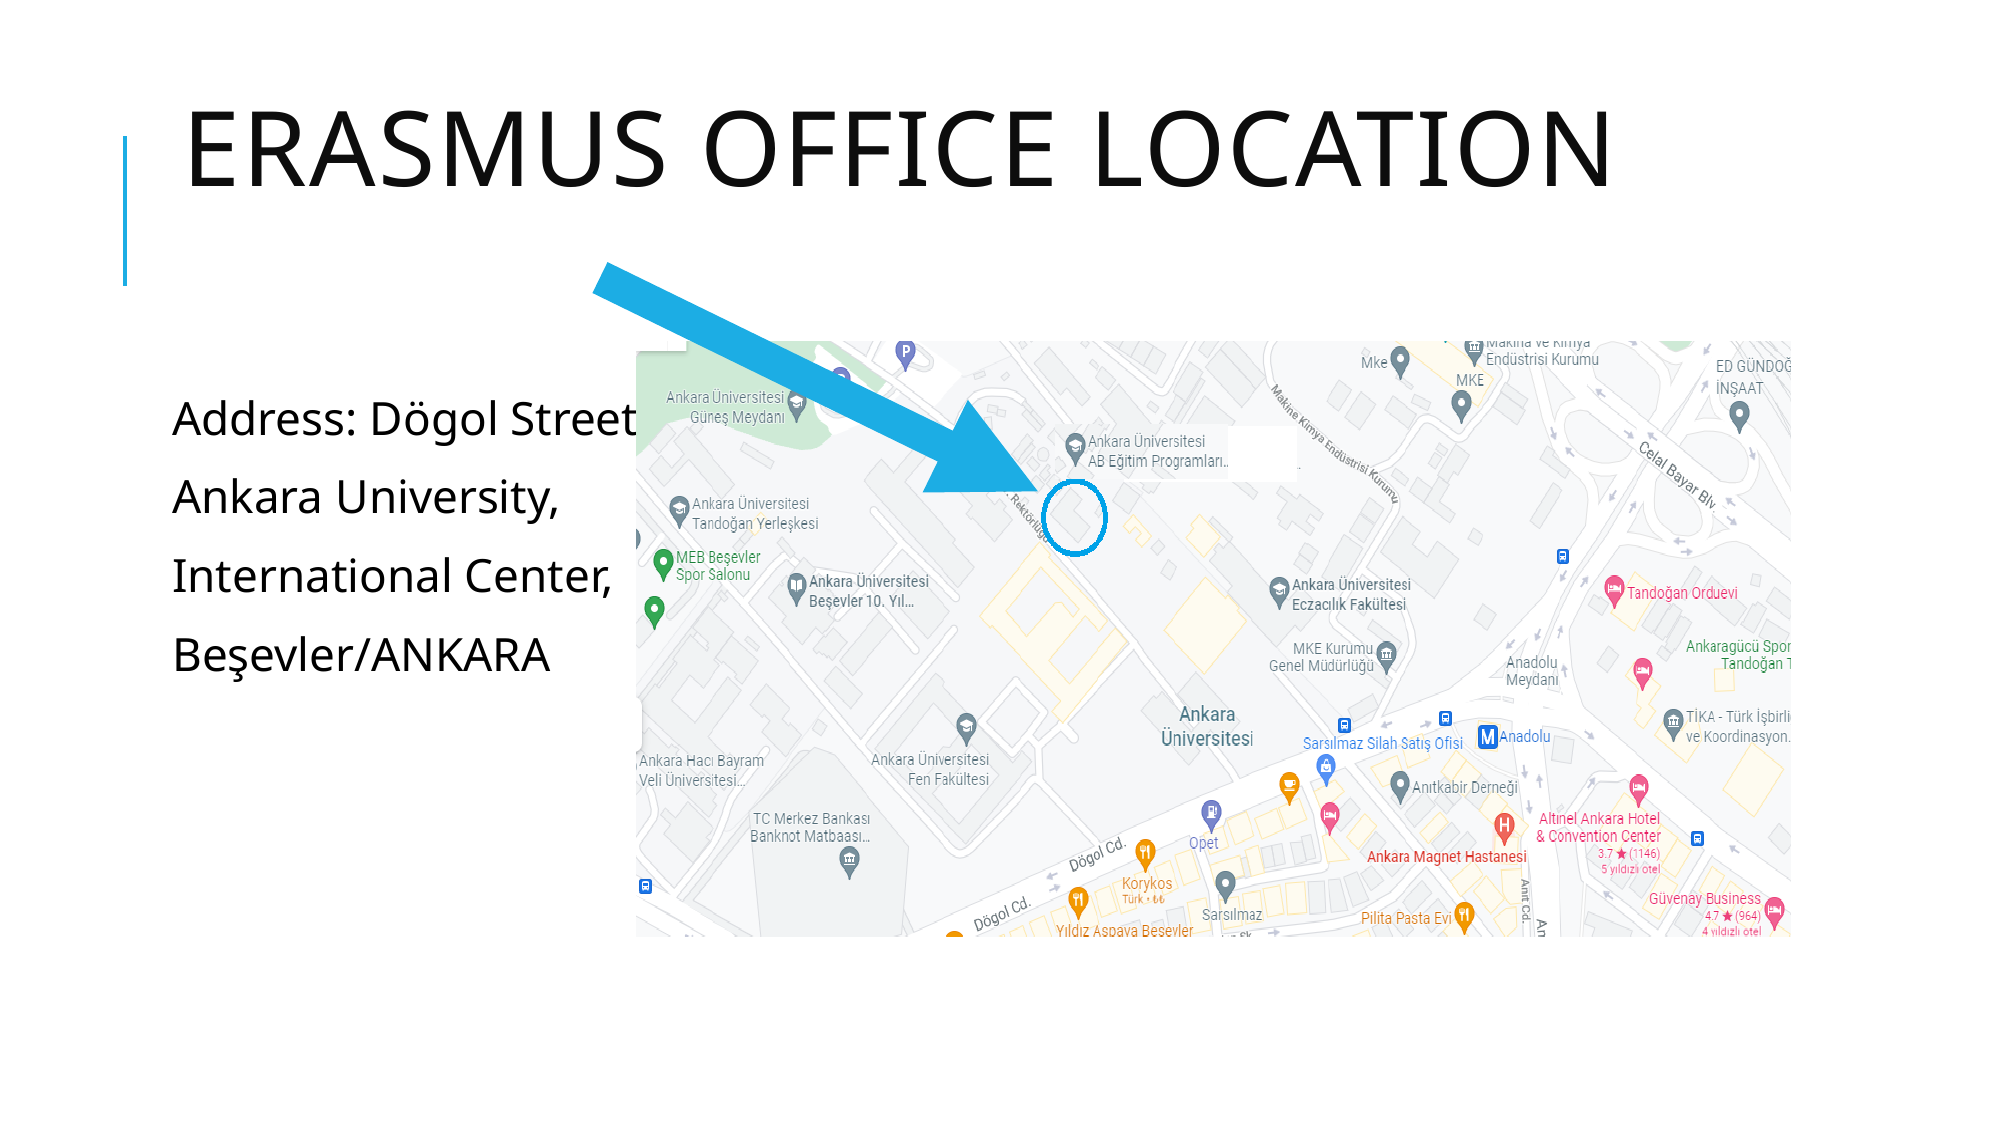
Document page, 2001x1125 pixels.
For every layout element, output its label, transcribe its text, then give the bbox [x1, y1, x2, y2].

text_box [599, 277, 1039, 492]
list Address: Dögol Street Ankara University, International Center, Beşevler/ANKARA [149, 388, 1859, 1009]
title ERASMUS OFFICE Locatıon [168, 96, 1763, 342]
picture [635, 341, 1791, 937]
